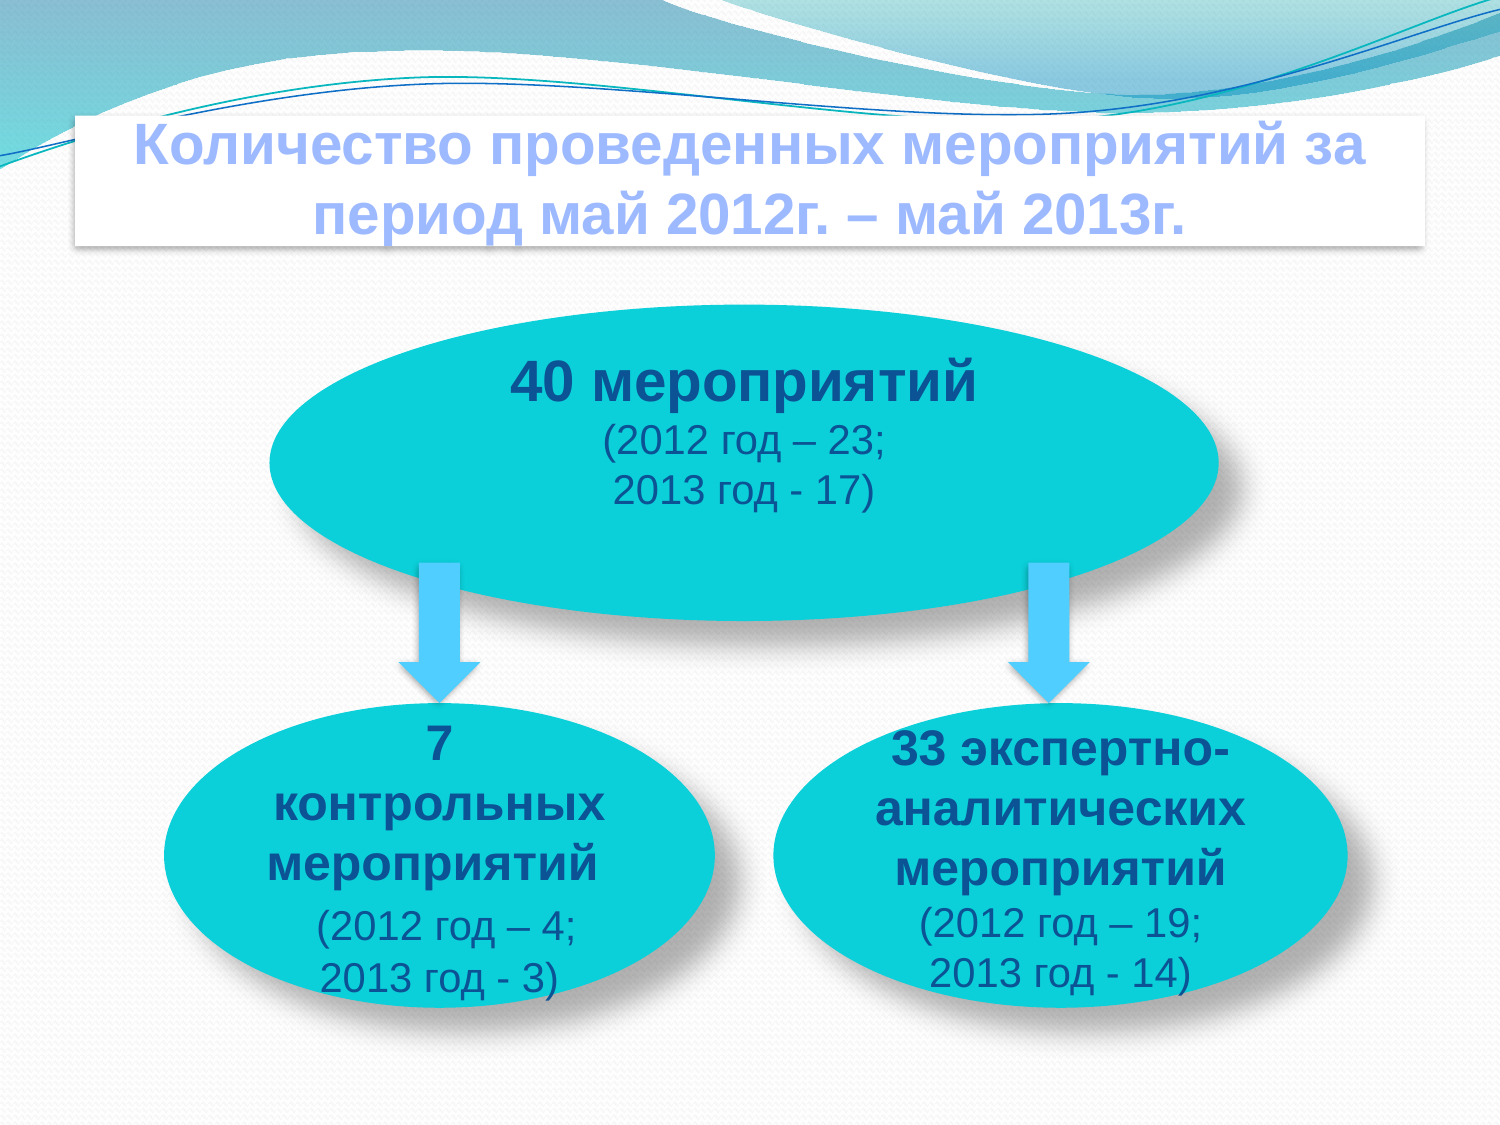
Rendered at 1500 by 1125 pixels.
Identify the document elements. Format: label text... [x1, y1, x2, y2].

text_box 33 экспертно-аналитических мероприятий (2012 год – 19; 2013 год - 14) [771, 701, 1350, 1010]
text_box [1005, 560, 1092, 706]
text_box [396, 560, 483, 706]
title Количество проведенных мероприятий за период май 2012г. – май 2013г. [74, 115, 1426, 247]
text_box 40 мероприятий (2012 год – 23; 2013 год - 17) [267, 302, 1221, 624]
text_box 7 контрольных мероприятий (2012 год – 4; 2013 год - 3) [161, 701, 717, 1010]
